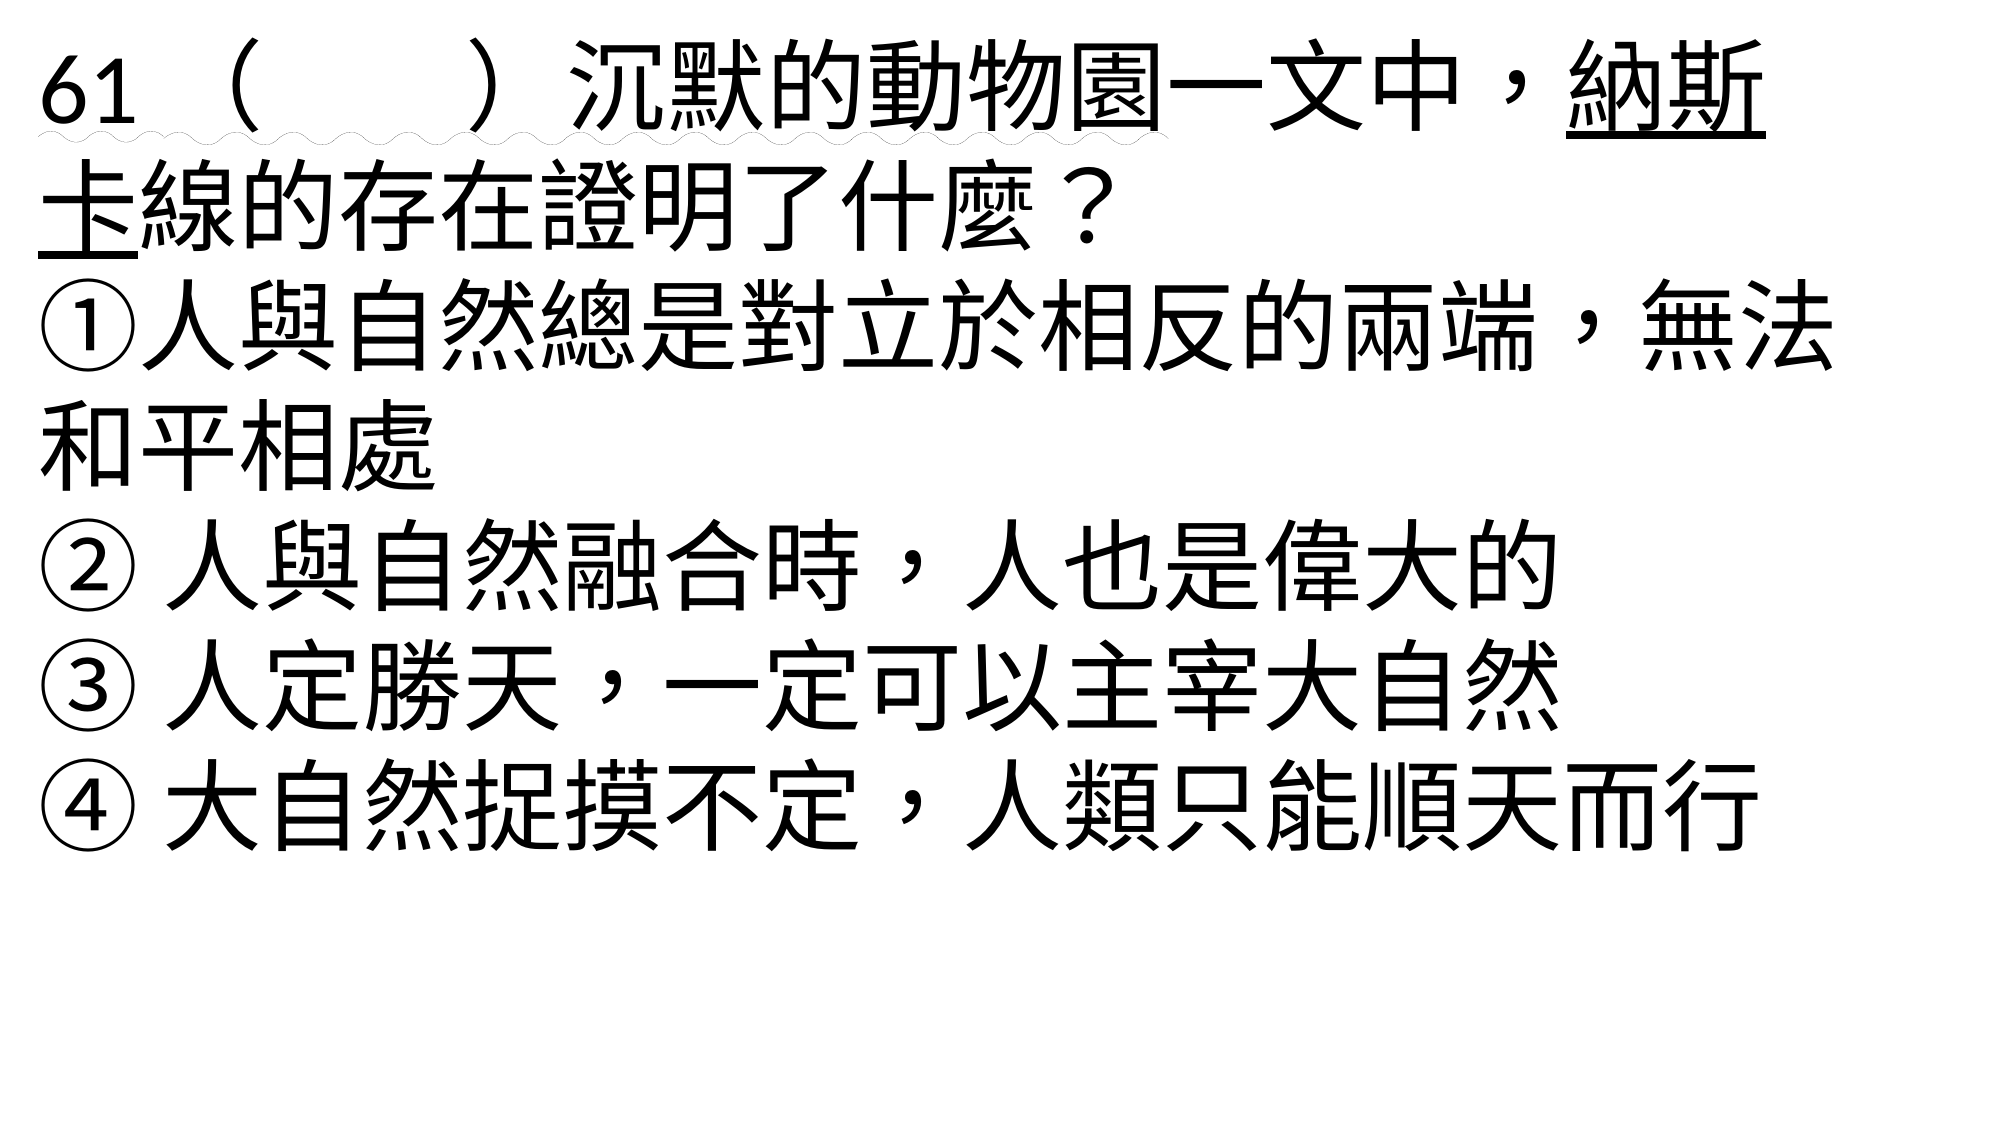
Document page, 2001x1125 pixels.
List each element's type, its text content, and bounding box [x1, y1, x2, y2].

text_box 61（ ）沉默的動物園一文中，納斯卡線的存在證明了什麼？ ①人與自然總是對立於相反的兩端，無法和平相處 ②人與自然融合時，人也是偉大的 ③人定勝天，一定可以主宰大自然 ④大自然捉摸不定，人類只能順天而行 [23, 16, 1875, 871]
